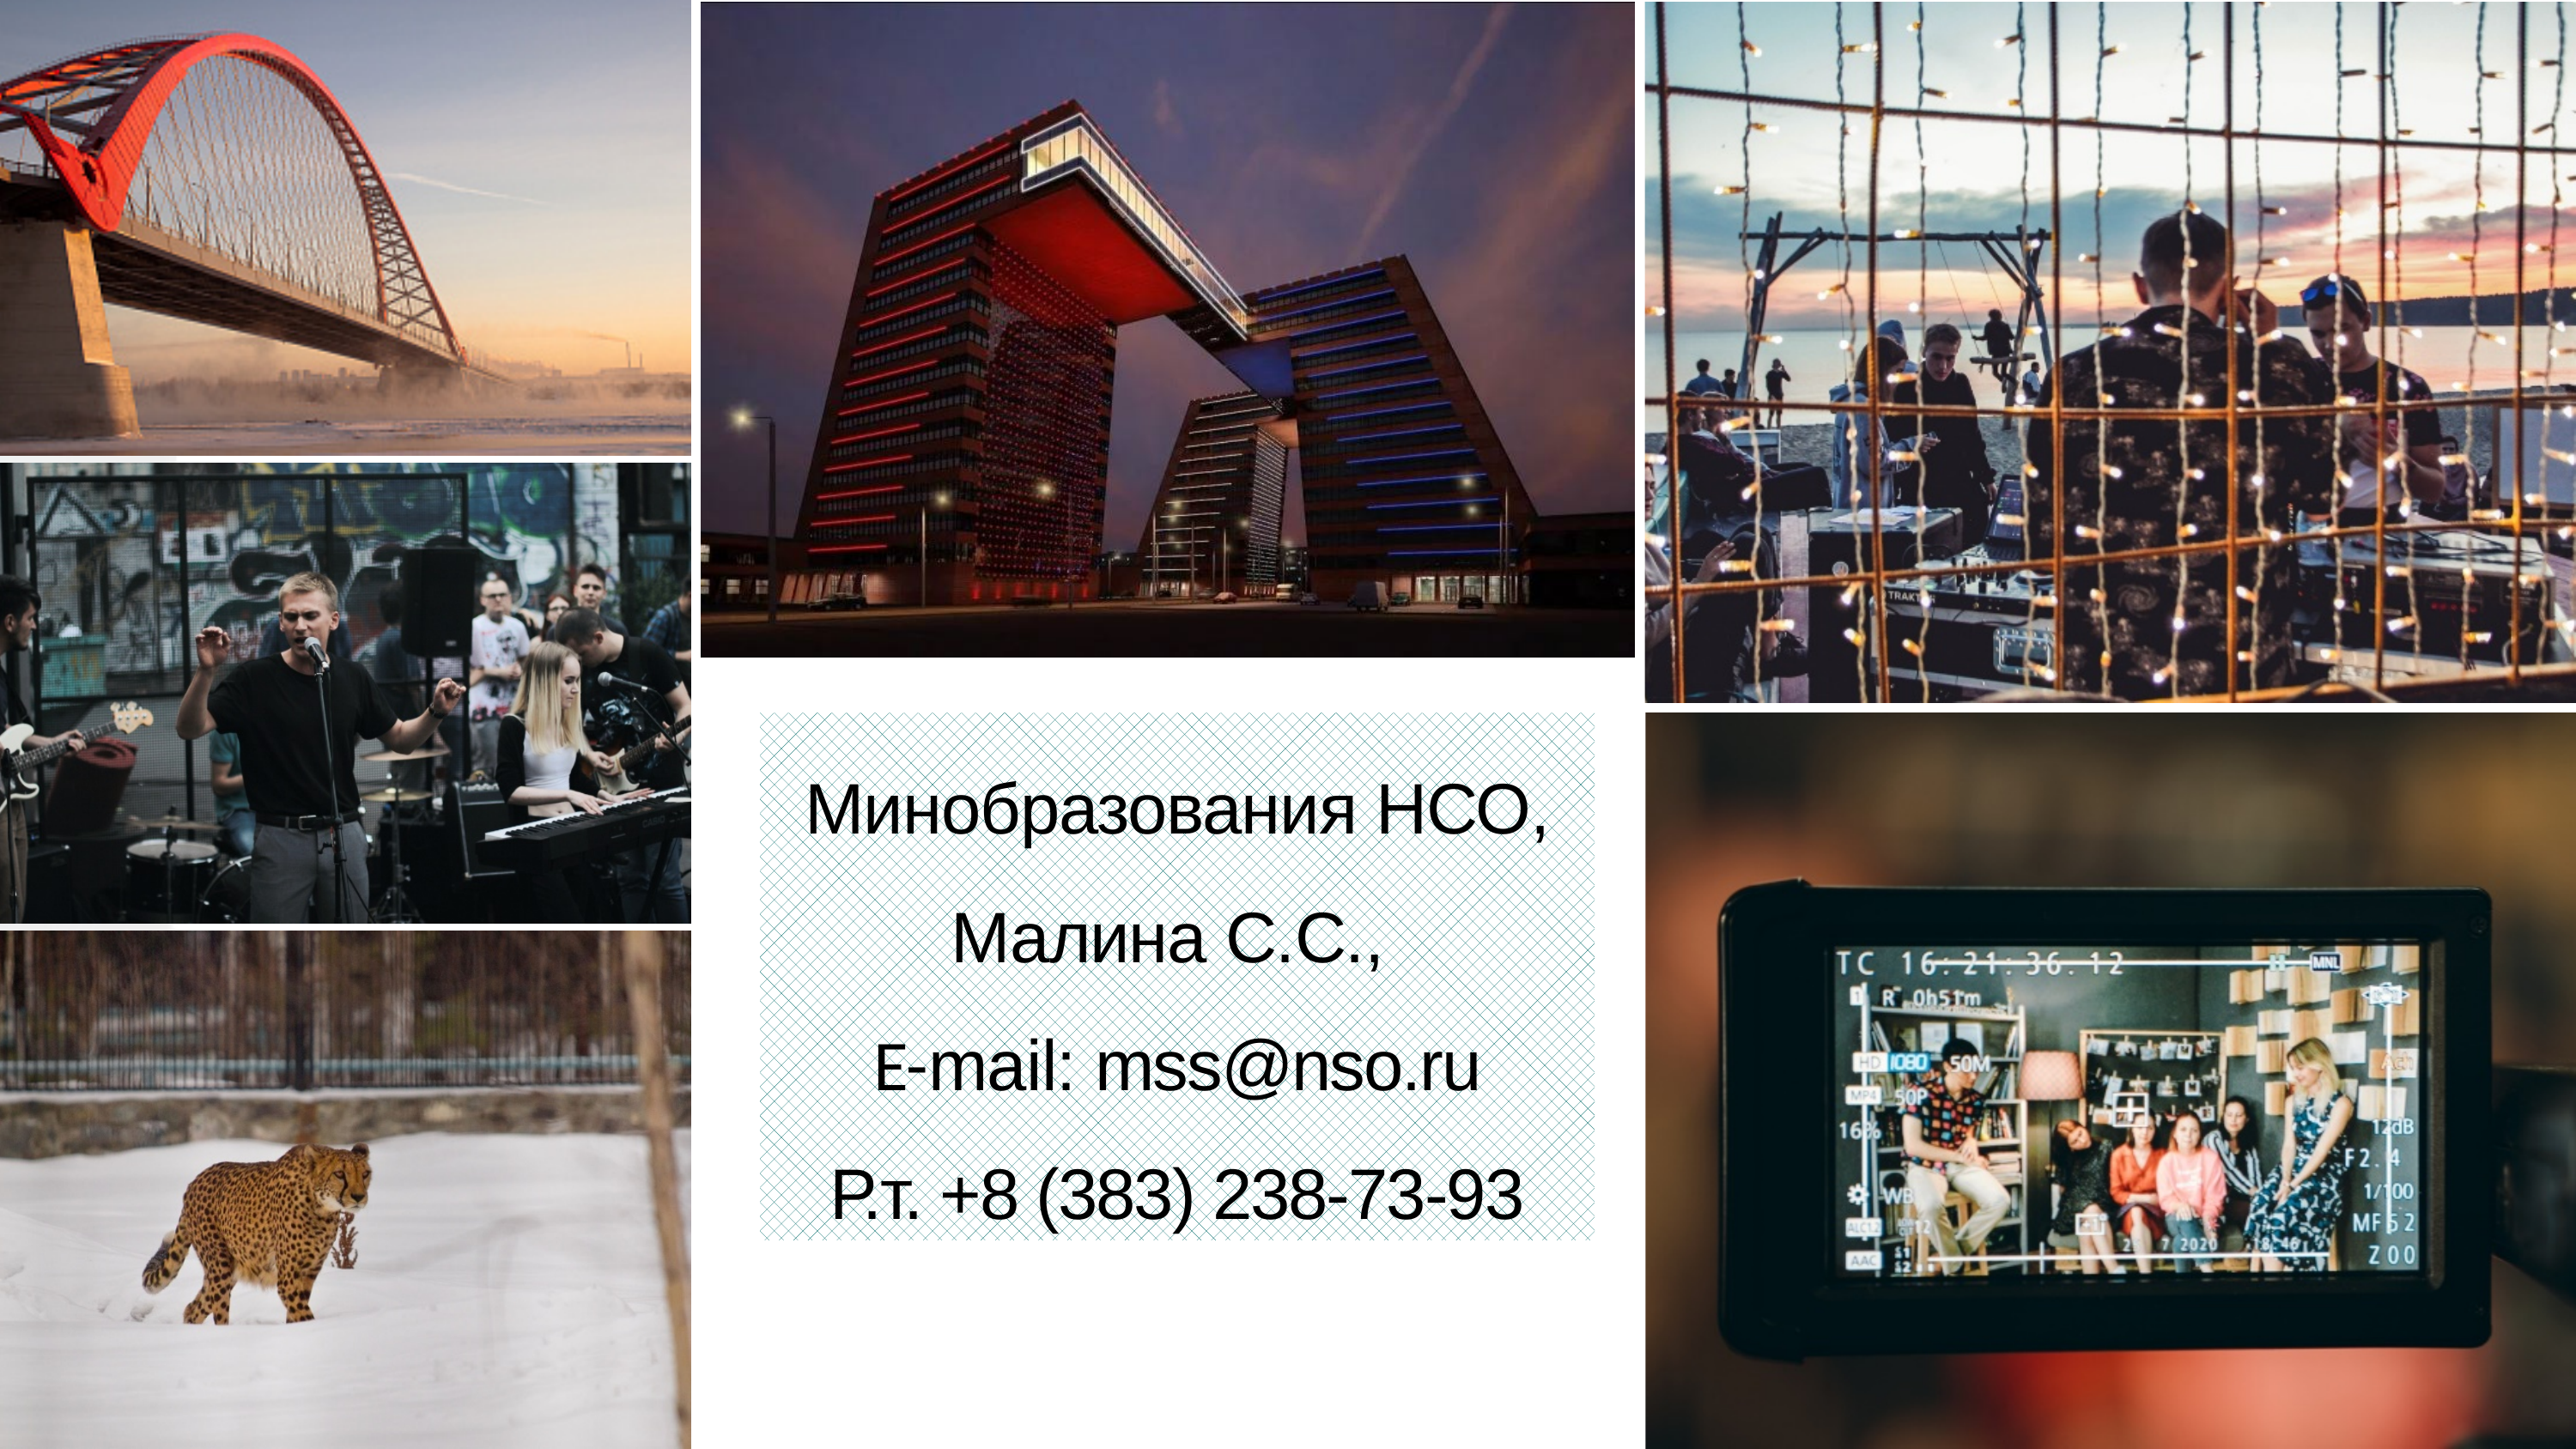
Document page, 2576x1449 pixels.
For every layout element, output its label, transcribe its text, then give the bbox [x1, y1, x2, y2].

picture [0, 0, 2576, 1449]
text_box Минобразования НСО, Малина С.С., E-mail: mss@nso.ru Р.т. +8 (383) 238-73-93 [760, 712, 1595, 1240]
